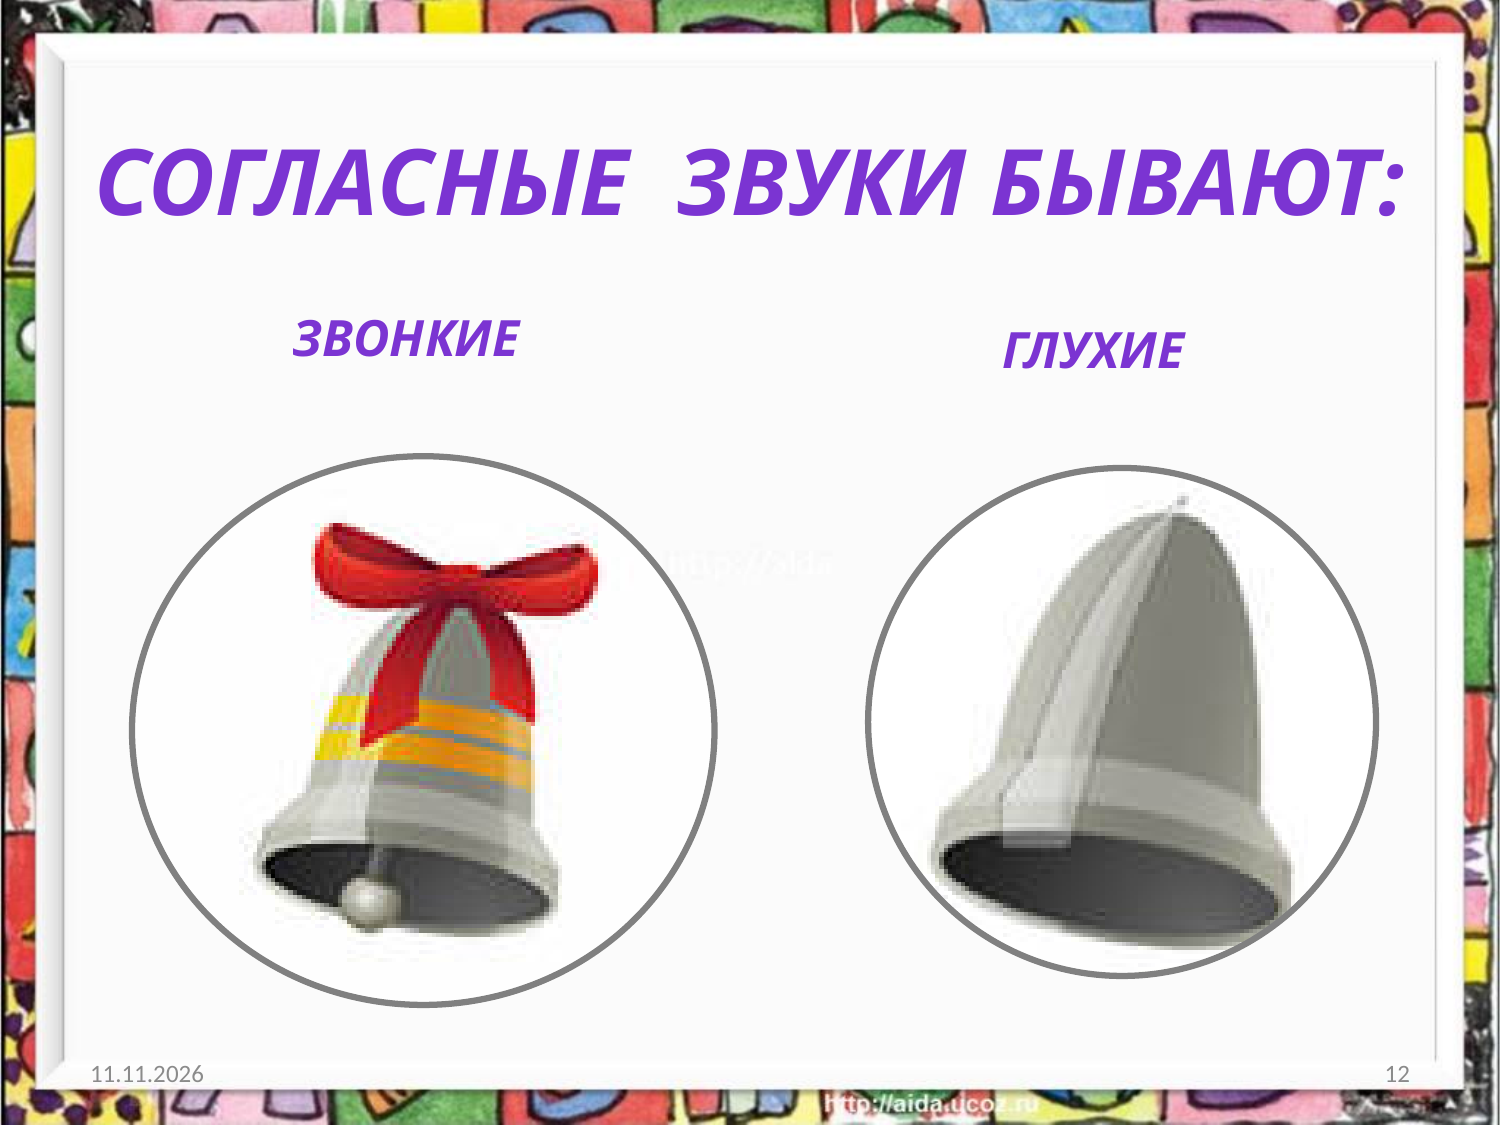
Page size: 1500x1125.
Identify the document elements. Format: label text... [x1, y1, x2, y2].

slide_number 12 [1074, 1042, 1425, 1103]
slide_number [75, 1042, 425, 1103]
list ГЛУХИЕ [761, 290, 1426, 457]
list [131, 455, 715, 1006]
picture [0, 0, 1500, 1125]
list ЗВОНКИЕ [74, 314, 738, 445]
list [867, 467, 1377, 977]
title СОГЛАСНЫЕ ЗВУКИ БЫВАЮТ: [74, 66, 1426, 291]
